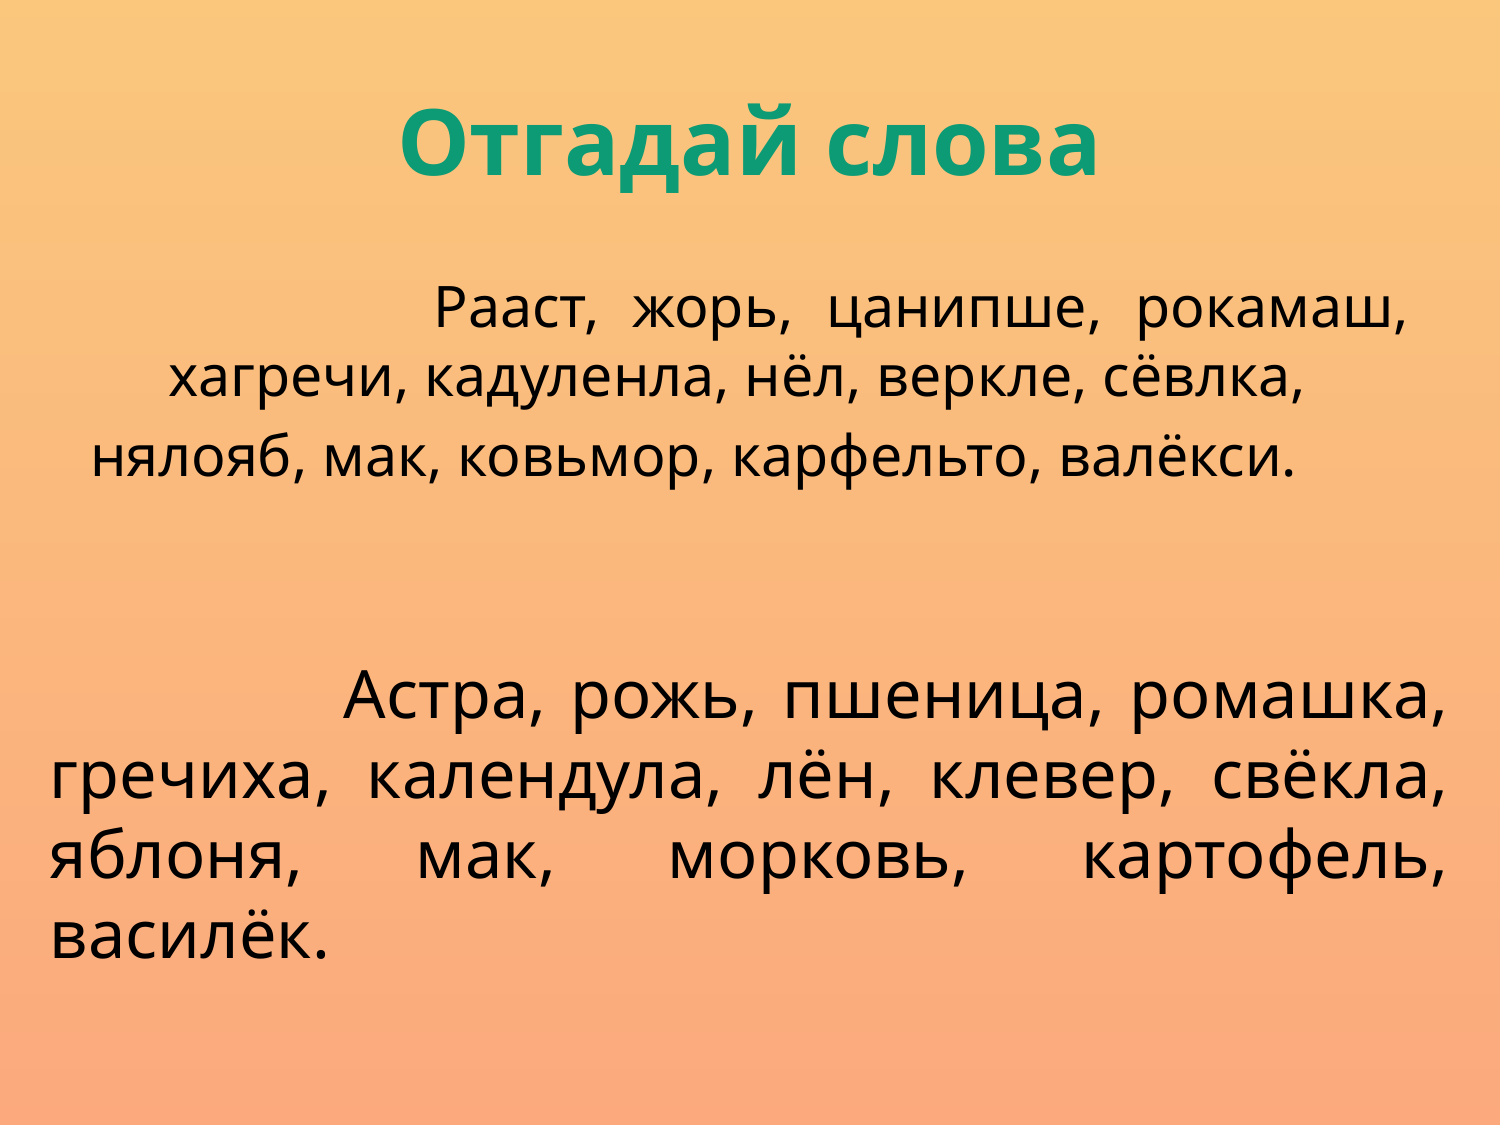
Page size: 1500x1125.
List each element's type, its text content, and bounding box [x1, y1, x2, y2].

list Рааст, жорь, цанипше, рокамаш, хагречи, кадуленла, нёл, веркле, сёвлка, нялояб, мак, ковьмор, карфельто, валёкси. [75, 262, 1425, 586]
title Отгадай слова [75, 45, 1425, 233]
text_box Астра, рожь, пшеница, ромашка, гречиха, календула, лён, клевер, свёкла, яблоня, мак, морковь, картофель, василёк. [35, 644, 1465, 980]
